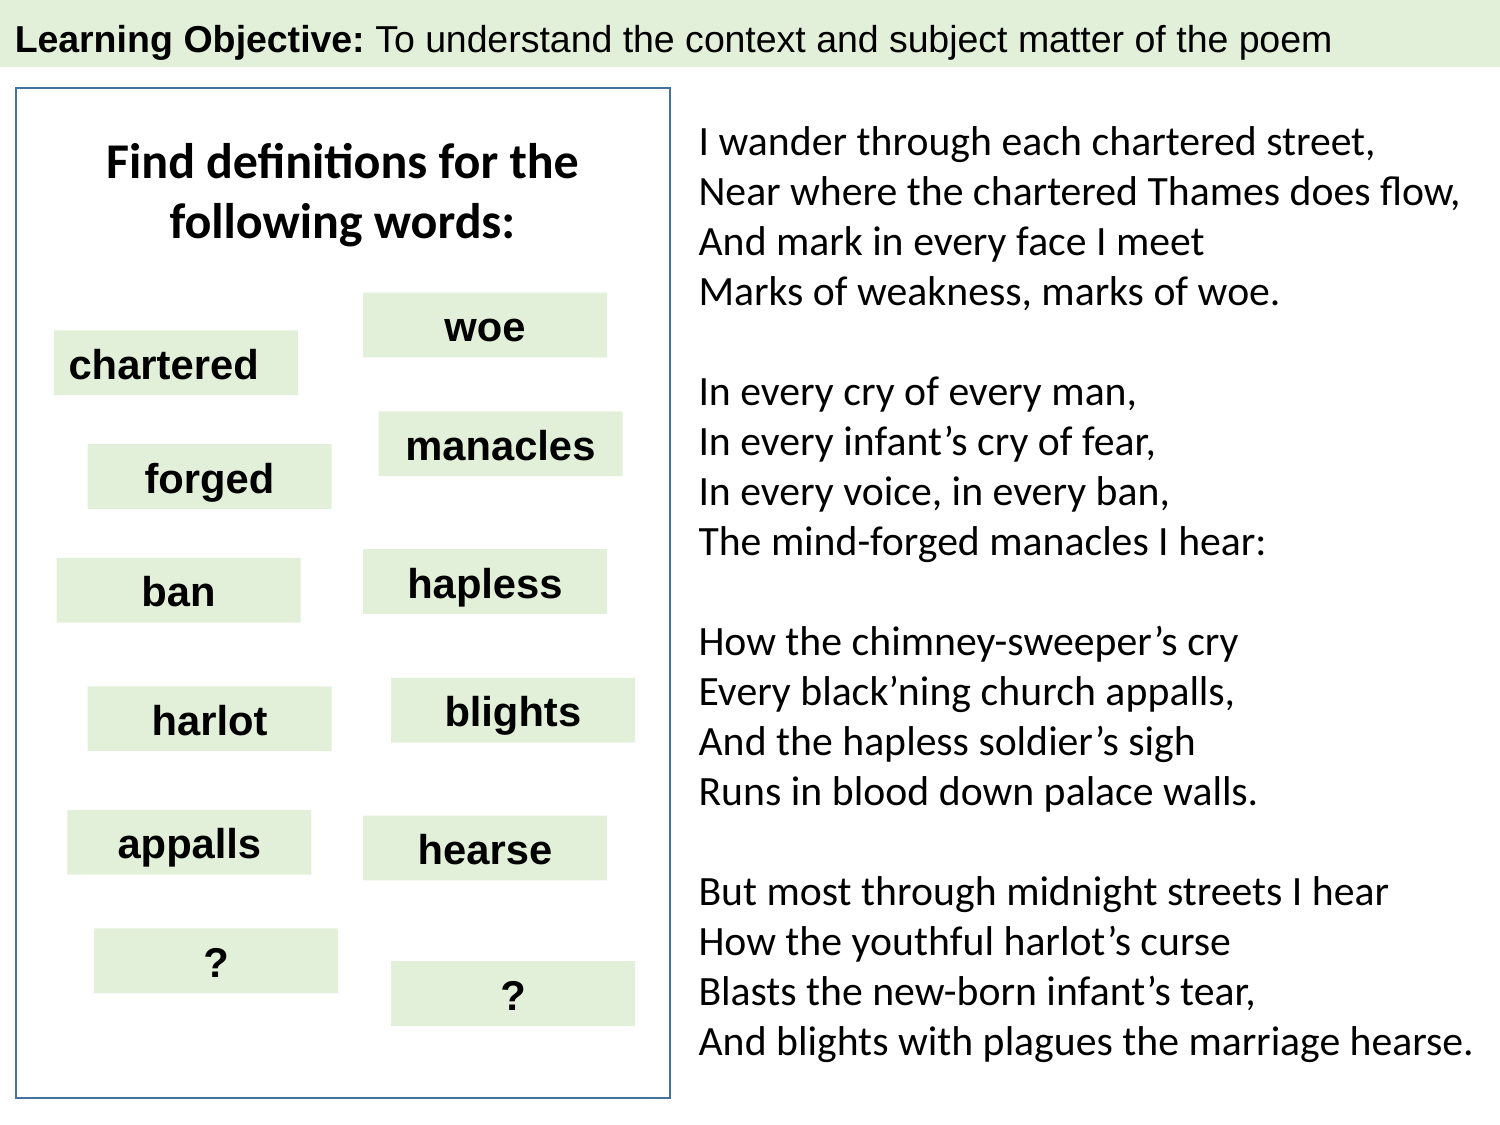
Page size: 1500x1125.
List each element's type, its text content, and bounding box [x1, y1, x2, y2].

text_box manacles [378, 411, 623, 477]
text_box forged [87, 444, 332, 509]
text_box hearse [363, 815, 608, 881]
text_box harlot [87, 686, 332, 752]
text_box ? [93, 928, 339, 994]
text_box ? [391, 961, 636, 1026]
text_box hapless [363, 549, 608, 614]
text_box Learning Objective: To understand the context and subject matter of the poem [0, 0, 1500, 68]
text_box Find definitions for the following words: [15, 87, 671, 1099]
text_box appalls [67, 809, 312, 875]
text_box chartered [53, 330, 298, 396]
text_box I wander through each chartered street, Near where the chartered Thames does flow, And mark in every face I meet Marks of weakness, marks of woe. In every cry of every man, In every infant’s cry of fear, In every voice, in every ban, The mind-forged manacles I hear: How the chimney-sweeper’s cry Every black’ning church appalls, And the hapless soldier’s sigh Runs in blood down palace walls. But most through midnight streets I hear How the youthful harlot’s curse Blasts the new-born infant’s tear, And blights with plagues the marriage hearse. [683, 106, 1500, 1072]
text_box blights [391, 677, 636, 743]
text_box woe [363, 292, 608, 358]
text_box ban [56, 557, 301, 623]
